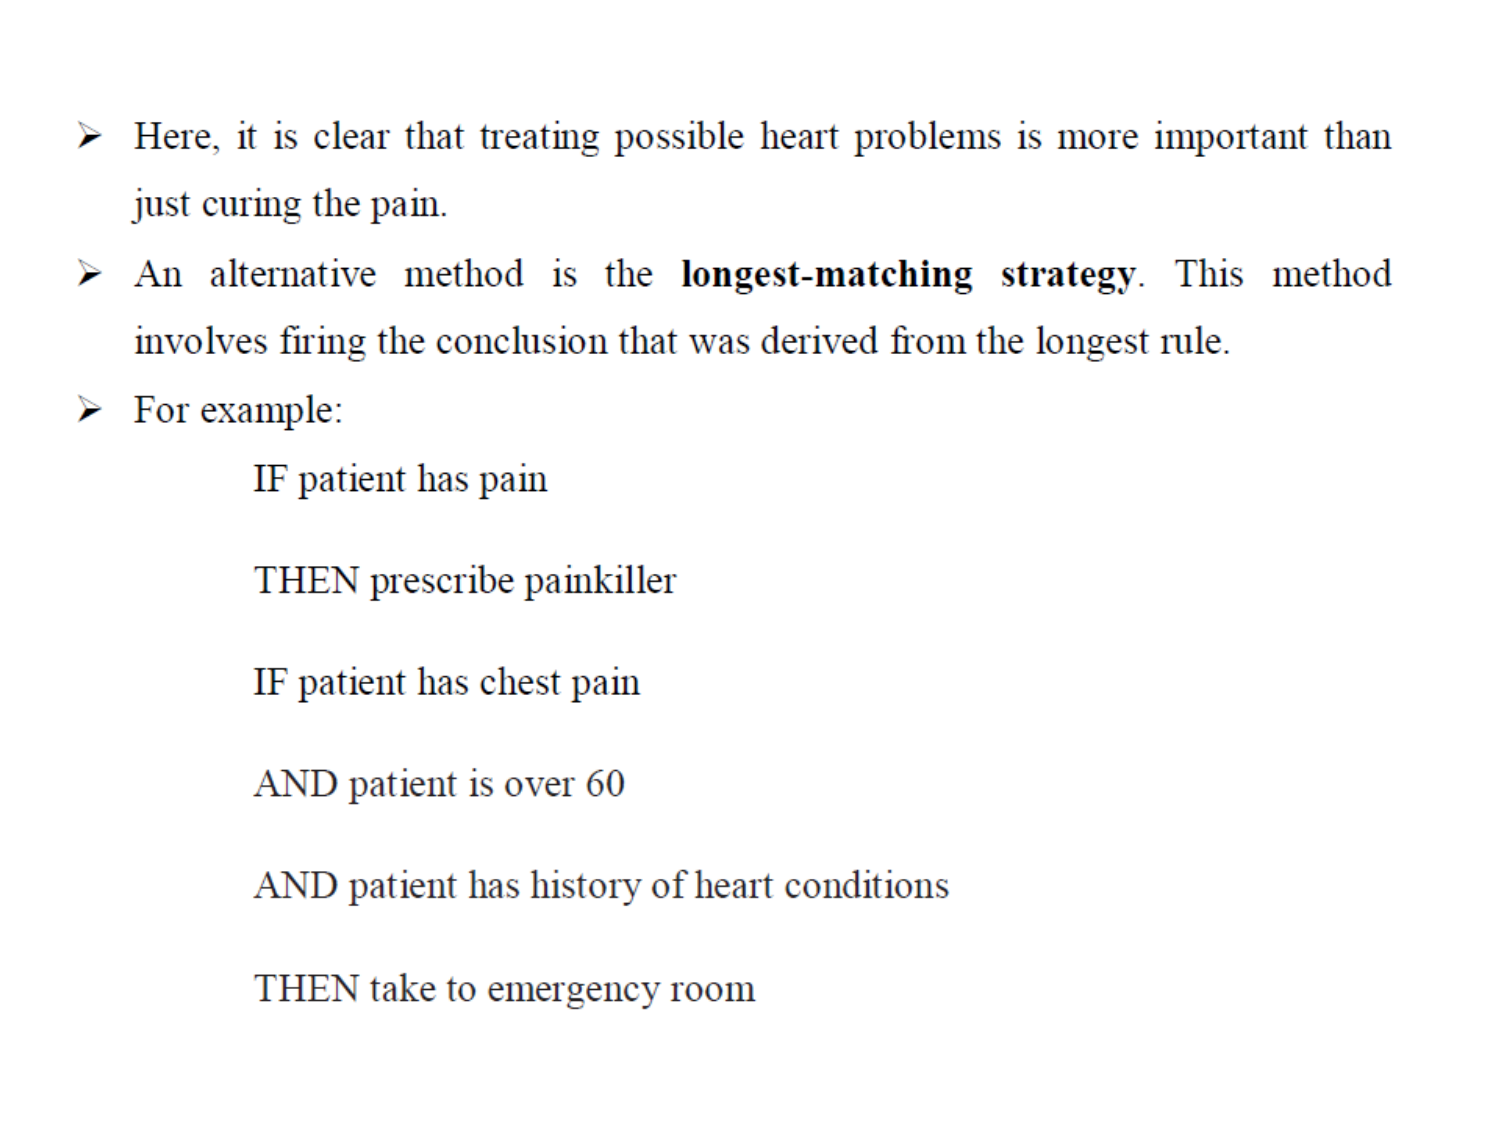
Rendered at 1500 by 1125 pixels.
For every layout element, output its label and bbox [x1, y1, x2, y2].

picture [77, 110, 1423, 1015]
